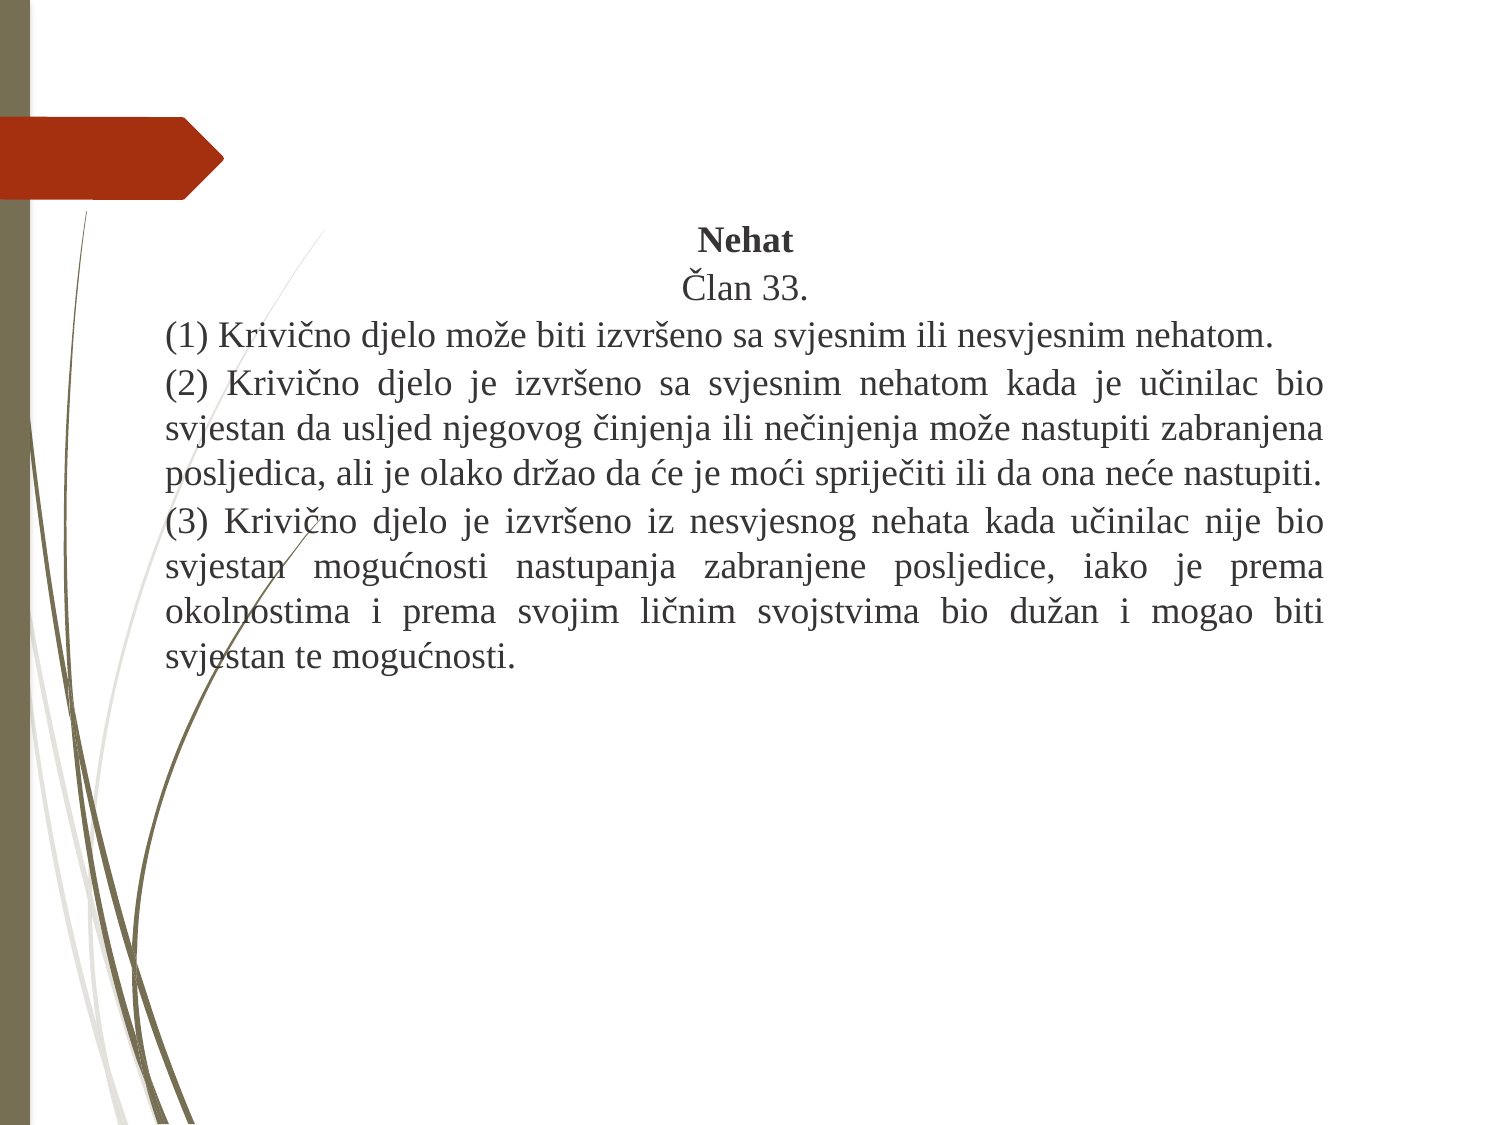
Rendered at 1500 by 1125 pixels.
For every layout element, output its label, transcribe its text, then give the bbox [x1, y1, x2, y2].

list Nehat Član 33. (1) Krivično djelo može biti izvršeno sa svjesnim ili nesvjesnim nehatom. (2) Krivično djelo je izvršeno sa svjesnim nehatom kada je učinilac bio svjestan da usljed njegovog činjenja ili nečinjenja može nastupiti zabranjena posljedica, ali je olako držao da će je moći spriječiti ili da ona neće nastupiti. (3) Krivično djelo je izvršeno iz nesvjesnog nehata kada učinilac nije bio svjestan mogućnosti nastupanja zabranjene posljedice, iako je prema okolnostima i prema svojim ličnim svojstvima bio dužan i mogao biti svjestan te mogućnosti. [150, 112, 1350, 1013]
